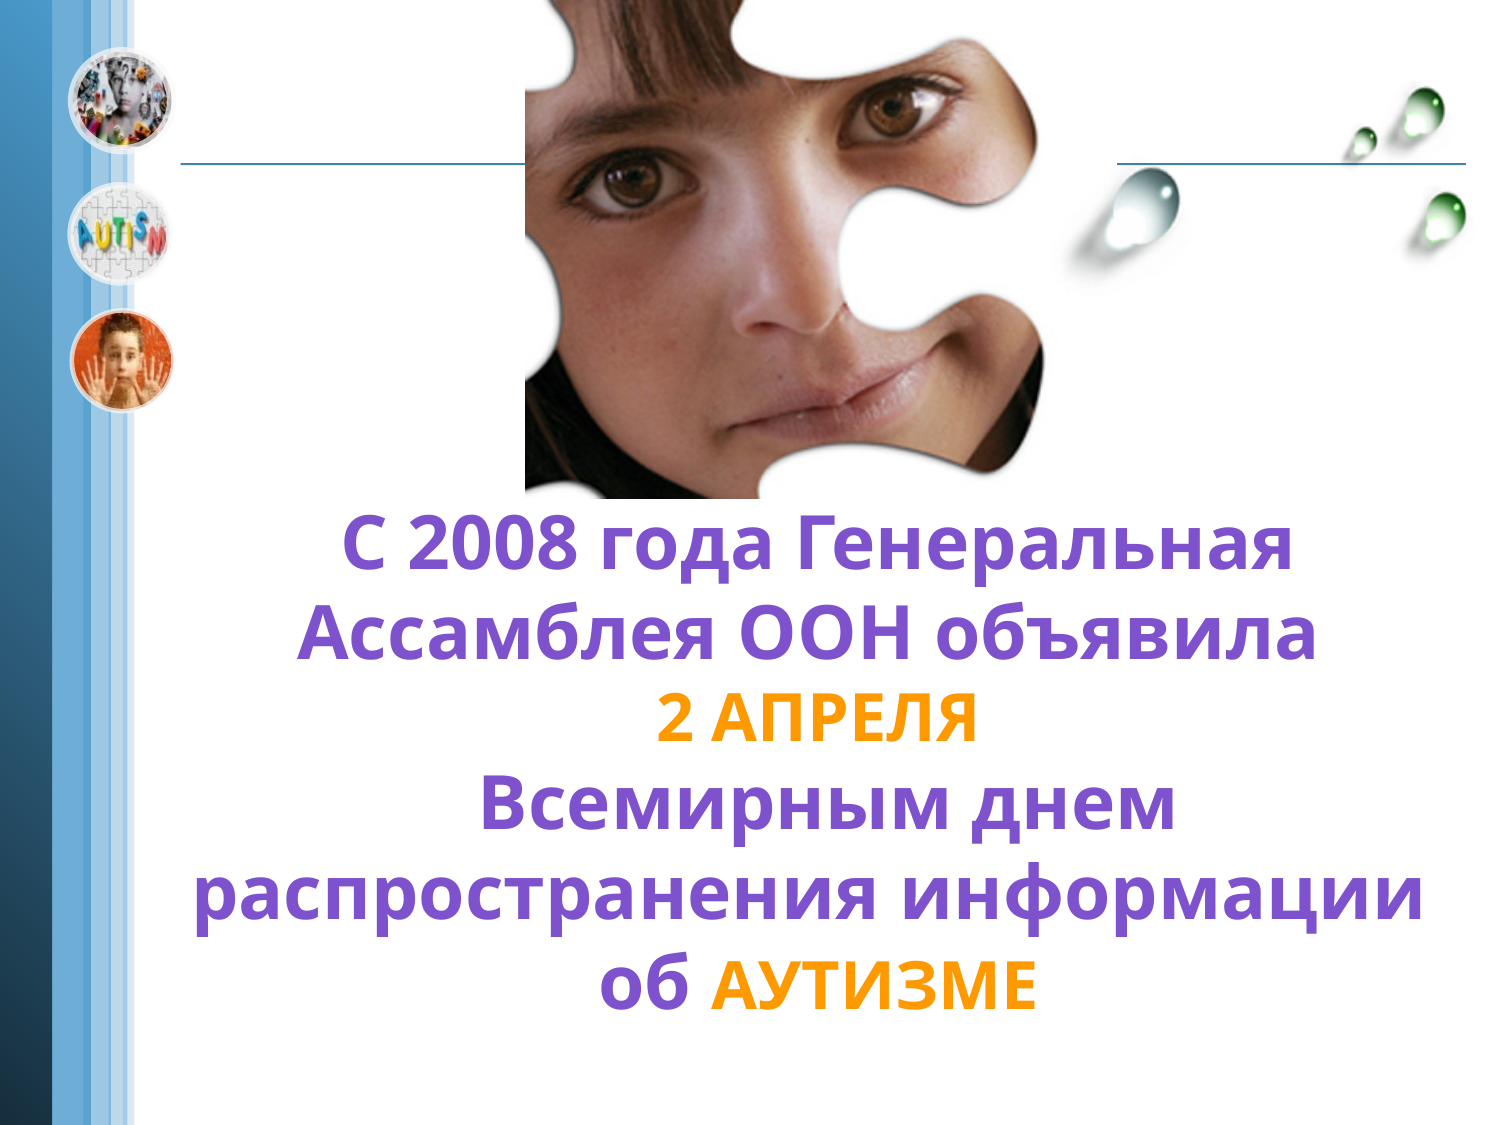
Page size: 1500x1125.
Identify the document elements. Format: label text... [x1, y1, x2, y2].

picture [78, 57, 166, 144]
picture [74, 189, 166, 279]
picture [75, 313, 171, 408]
picture [524, 0, 1500, 499]
text_box С 2008 года Генеральная Ассамблея ООН объявила 2 АПРЕЛЯ Всемирным днем распространения информации об АУТИЗМЕ [174, 487, 1463, 1033]
